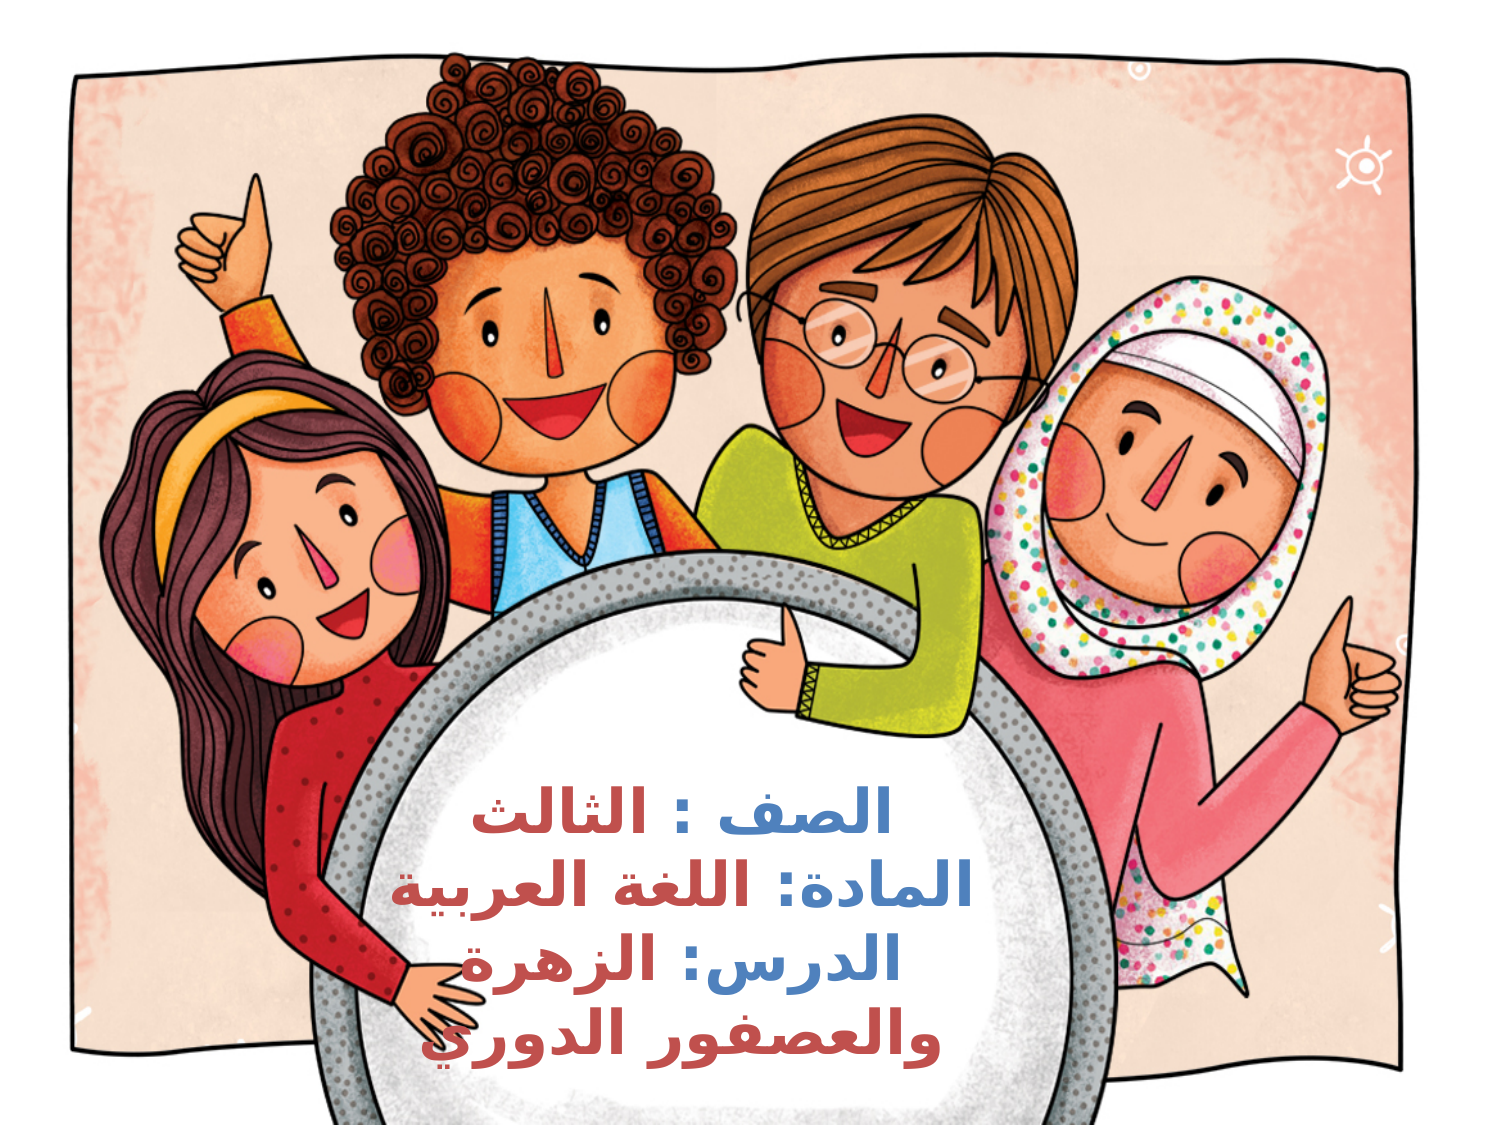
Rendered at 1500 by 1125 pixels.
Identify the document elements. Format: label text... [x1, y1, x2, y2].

picture [0, 0, 1500, 1125]
title الصف : الثالث المادة: اللغة العربية الدرس: الزهرة والعصفور الدوري [373, 737, 991, 1102]
